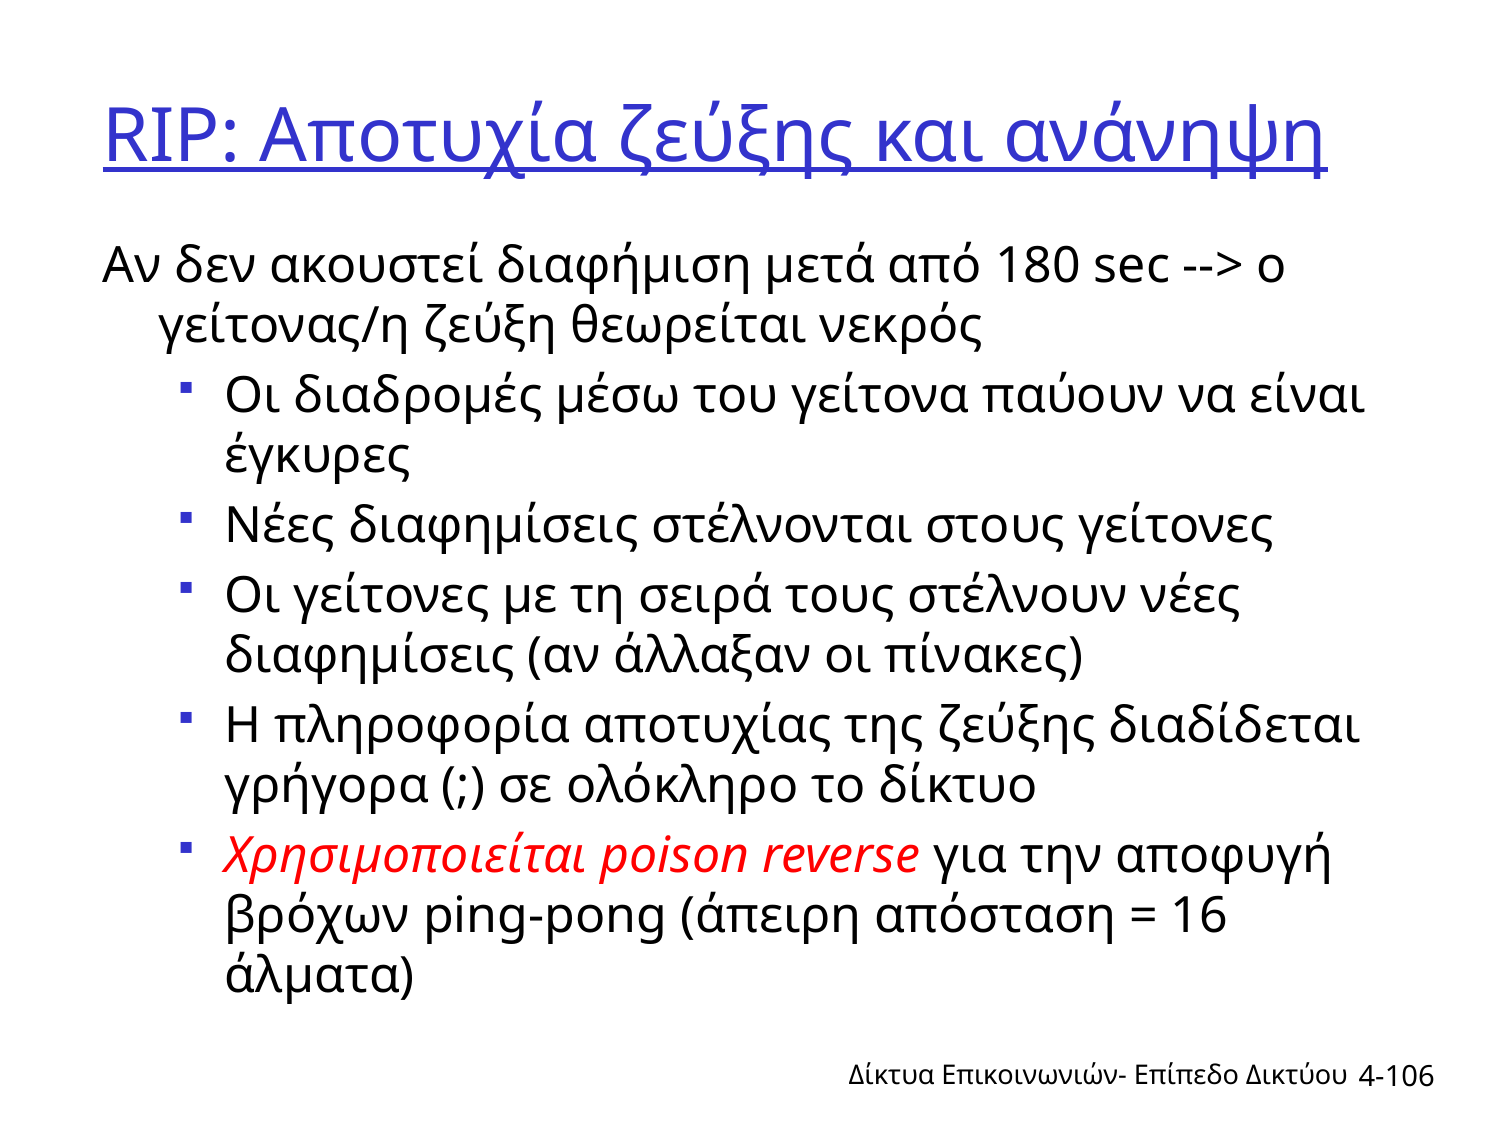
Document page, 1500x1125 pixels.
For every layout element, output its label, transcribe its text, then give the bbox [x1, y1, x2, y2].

title RIP: Αποτυχία ζεύξης και ανάνηψη [87, 37, 1363, 224]
list Αν δεν ακουστεί διαφήμιση μετά από 180 sec --> ο γείτονας/η ζεύξη θεωρείται νεκρός Οι διαδρομές μέσω του γείτονα παύουν να είναι έγκυρες Νέες διαφημίσεις στέλνονται στους γείτονες Οι γείτονες με τη σειρά τους στέλνουν νέες διαφημίσεις (αν άλλαξαν οι πίνακες) Η πληροφορία αποτυχίας της ζεύξης διαδίδεται γρήγορα (;) σε ολόκληρο το δίκτυο Χρησιμοποιείται poison reverse για την αποφυγή βρόχων ping-pong (άπειρη απόσταση = 16 άλματα) [87, 224, 1438, 1076]
footer Δίκτυα Επικοινωνιών- Επίπεδο Δικτύου [791, 1049, 1363, 1125]
slide_number 4-106 [1363, 1049, 1451, 1125]
